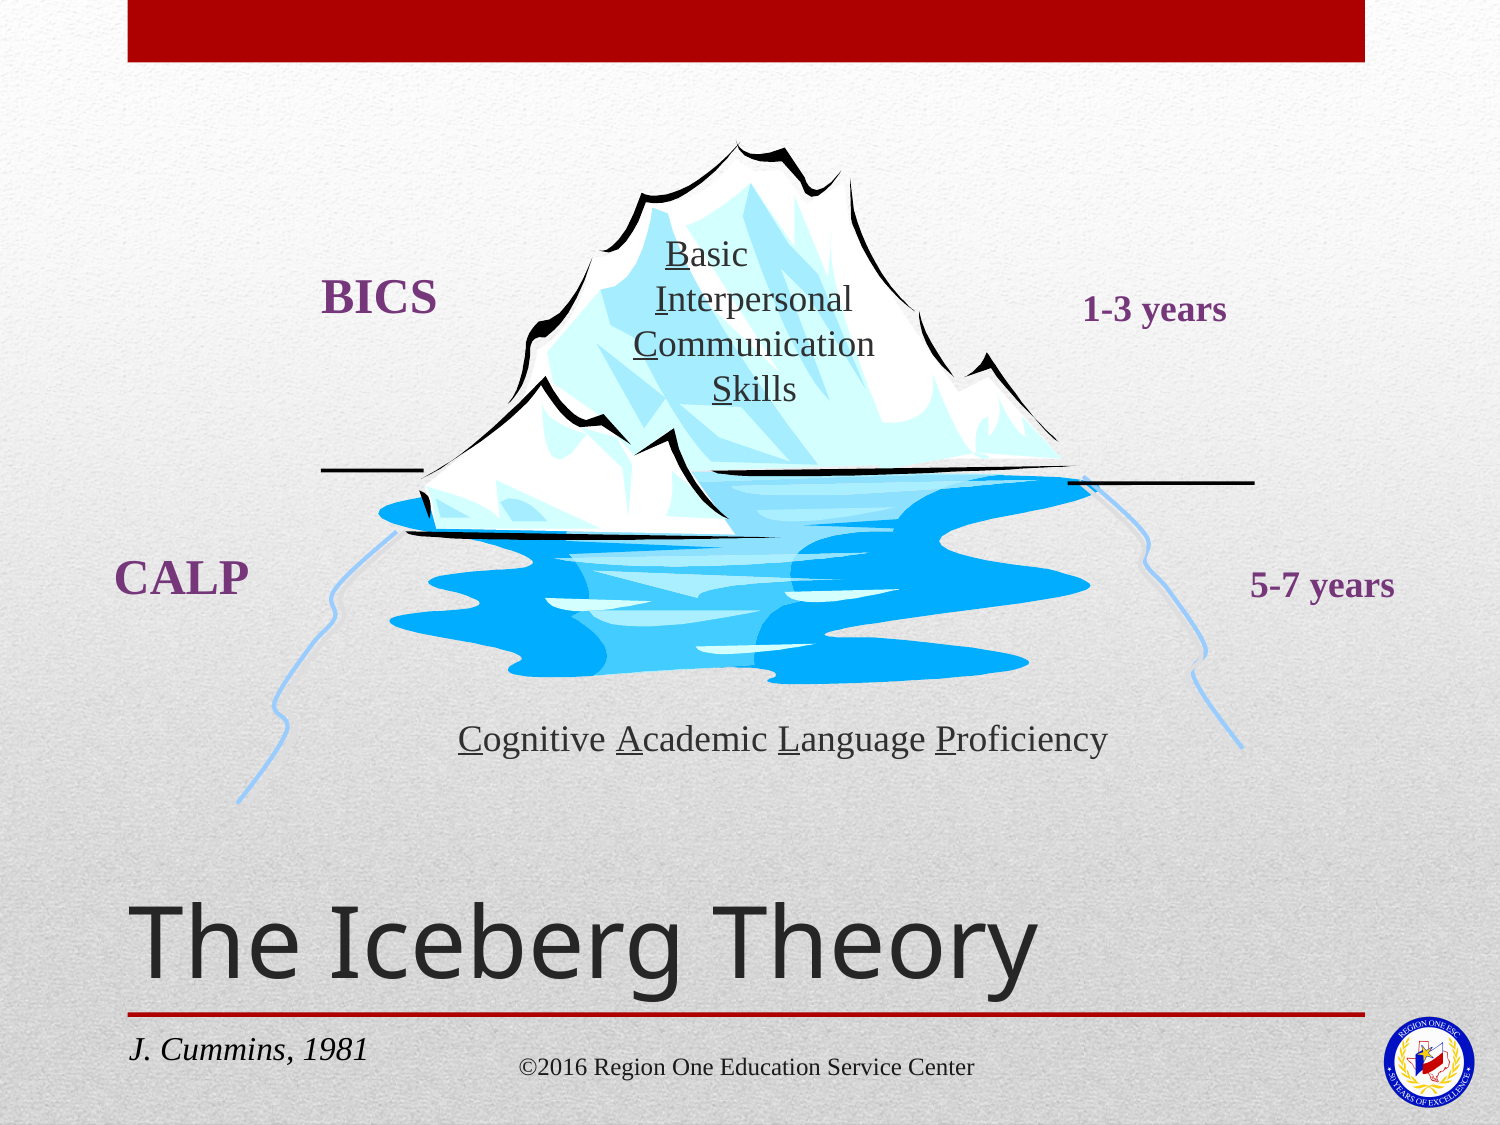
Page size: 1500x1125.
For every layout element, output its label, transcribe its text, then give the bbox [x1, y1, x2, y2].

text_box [76, 139, 1428, 814]
title The Iceberg Theory [113, 913, 1200, 1006]
picture [1382, 1015, 1476, 1108]
list J. Cummins, 1981 [113, 1006, 1200, 1088]
footer ©2016 Region One Education Service Center [131, 1035, 1363, 1096]
